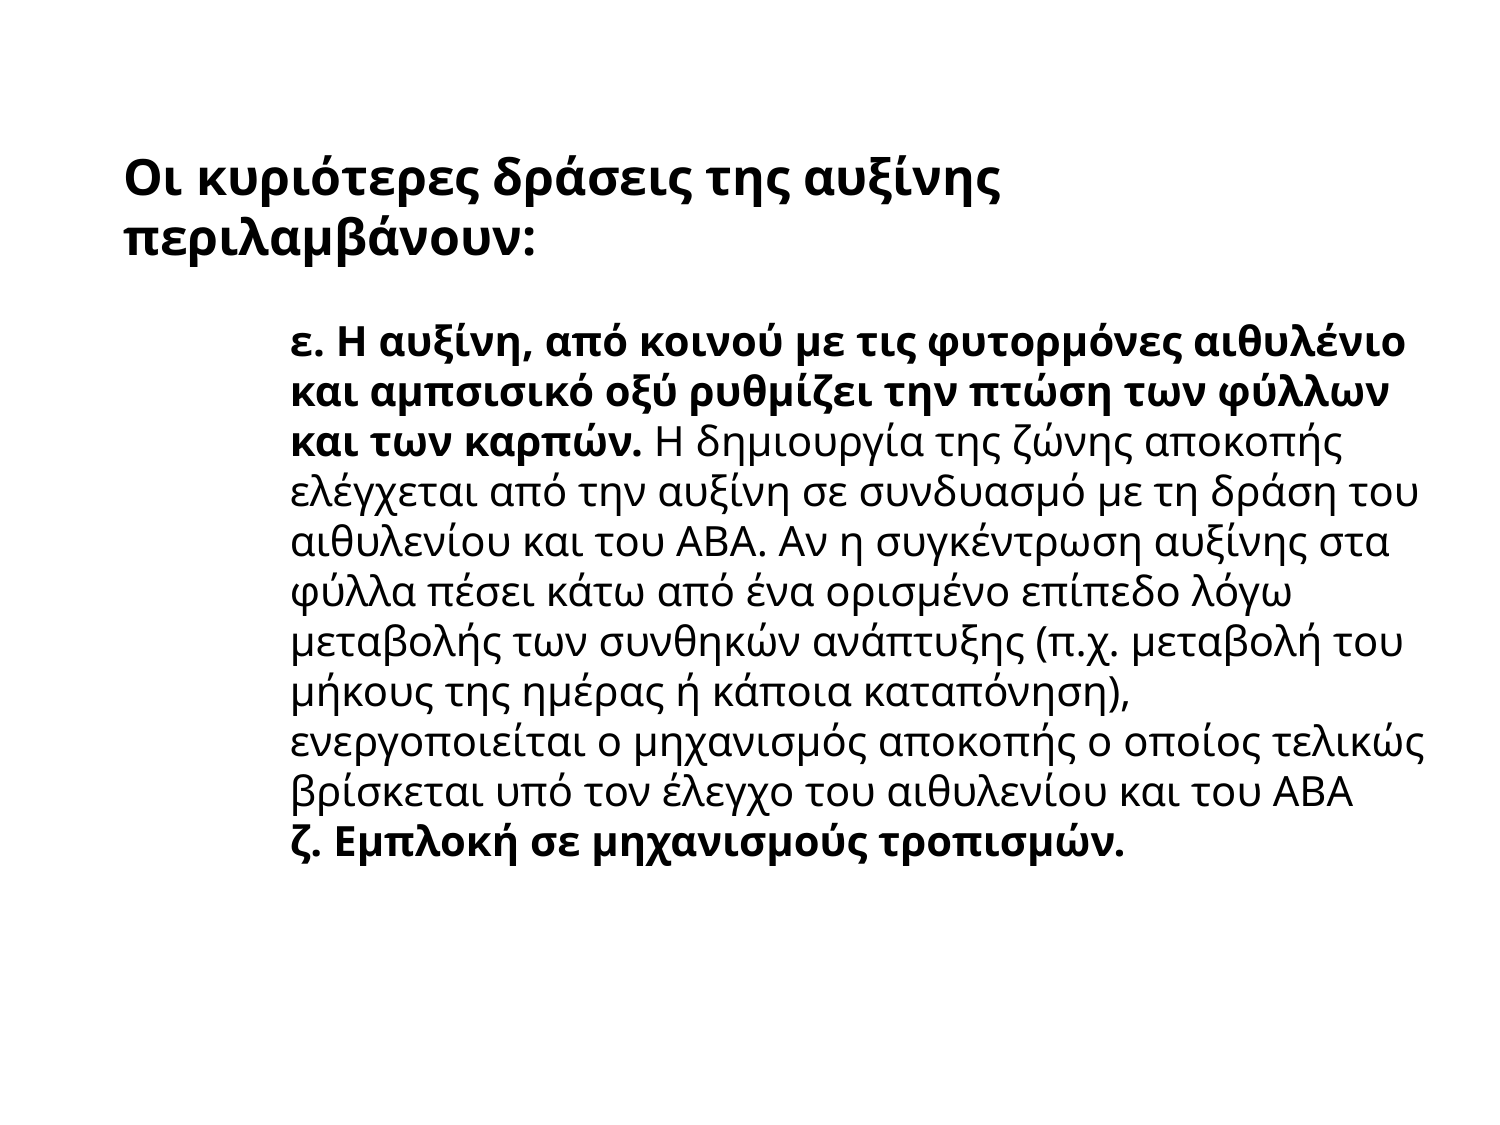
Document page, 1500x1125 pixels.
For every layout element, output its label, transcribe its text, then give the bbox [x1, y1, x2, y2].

text_box Οι κυριότερες δράσεις της αυξίνης περιλαμβάνουν: [108, 137, 1411, 273]
text_box ε. Η αυξίνη, από κοινού με τις φυτορμόνες αιθυλένιο και αμπσισικό οξύ ρυθμίζει την πτώση των φύλλων και των καρπών. Η δημιουργία της ζώνης αποκοπής ελέγχεται από την αυξίνη σε συνδυασμό με τη δράση του αιθυλενίου και του ΑΒΑ. Αν η συγκέντρωση αυξίνης στα φύλλα πέσει κάτω από ένα ορισμένο επίπεδο λόγω μεταβολής των συνθηκών ανάπτυξης (π.χ. μεταβολή του μήκους της ημέρας ή κάποια καταπόνηση), ενεργοποιείται ο μηχανισμός αποκοπής ο οποίος τελικώς βρίσκεται υπό τον έλεγχο του αιθυλενίου και του ΑΒΑ ζ. Εμπλοκή σε μηχανισμούς τροπισμών. [274, 307, 1444, 873]
